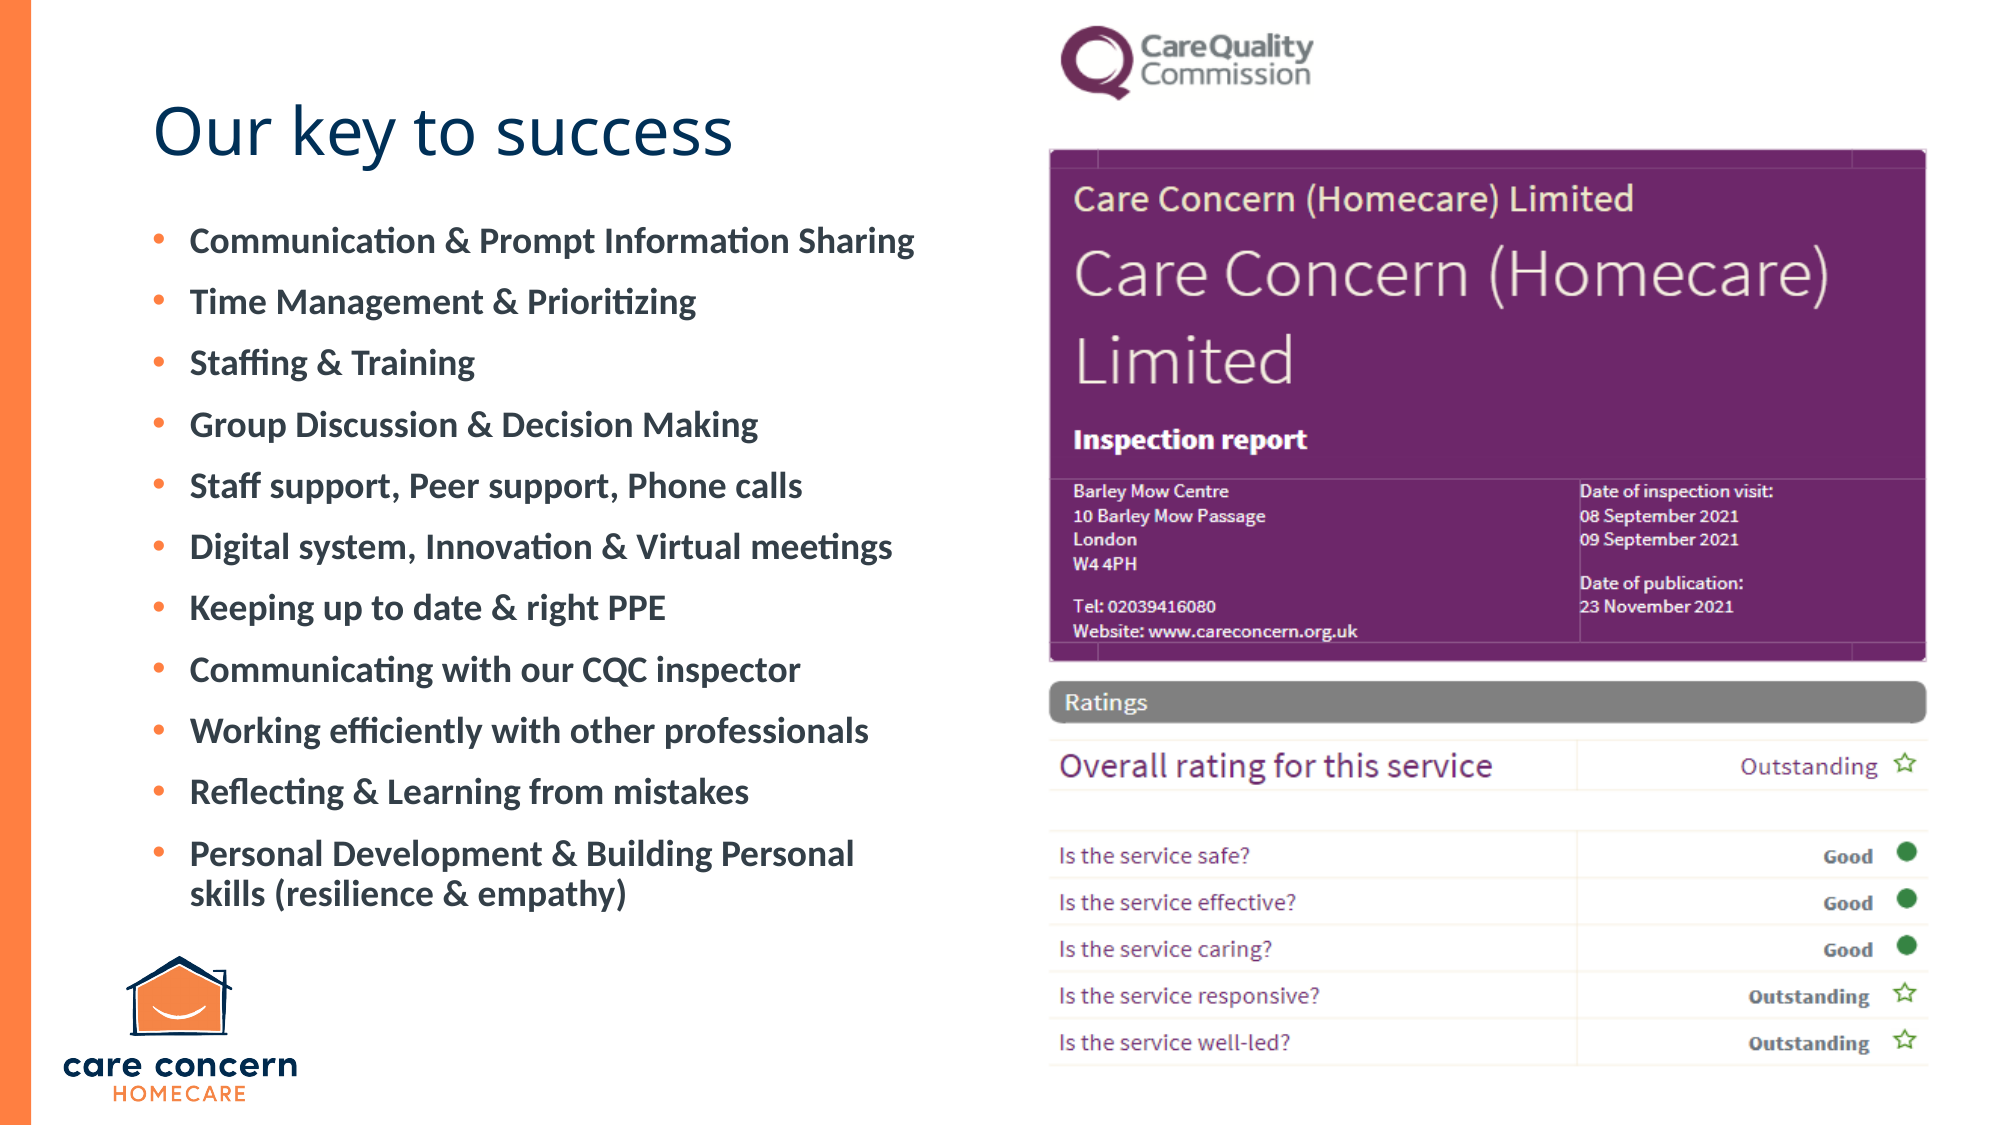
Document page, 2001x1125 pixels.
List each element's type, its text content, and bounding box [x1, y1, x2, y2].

picture [1021, 16, 1965, 1103]
list Communication & Prompt Information Sharing Time Management & Prioritizing Staffing & Training Group Discussion & Decision Making Staff support, Peer support, Phone calls Digital system, Innovation & Virtual meetings Keeping up to date & right PPE Communicating with our CQC inspector Working efficiently with other professionals Reflecting & Learning from mistakes Personal Development & Building Personal skills (resilience & empathy) [137, 213, 949, 953]
picture [62, 954, 298, 1103]
title Our key to success [137, 59, 949, 208]
